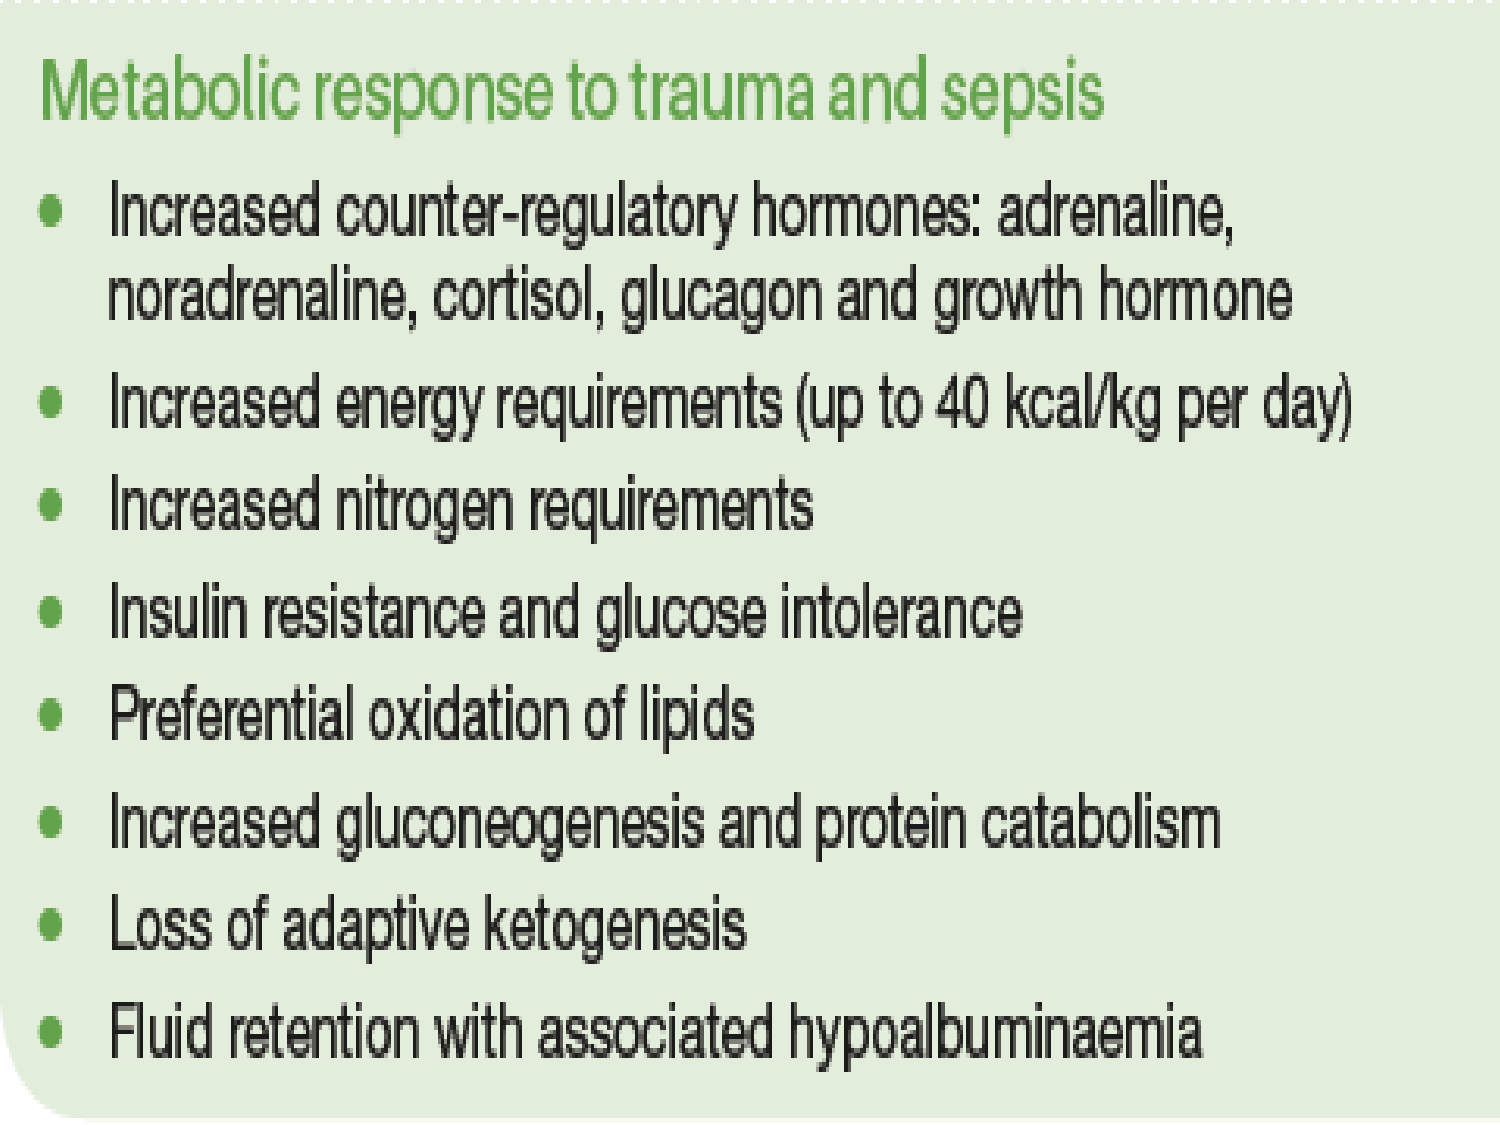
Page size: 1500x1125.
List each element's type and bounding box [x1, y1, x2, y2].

list [0, 0, 1500, 1125]
